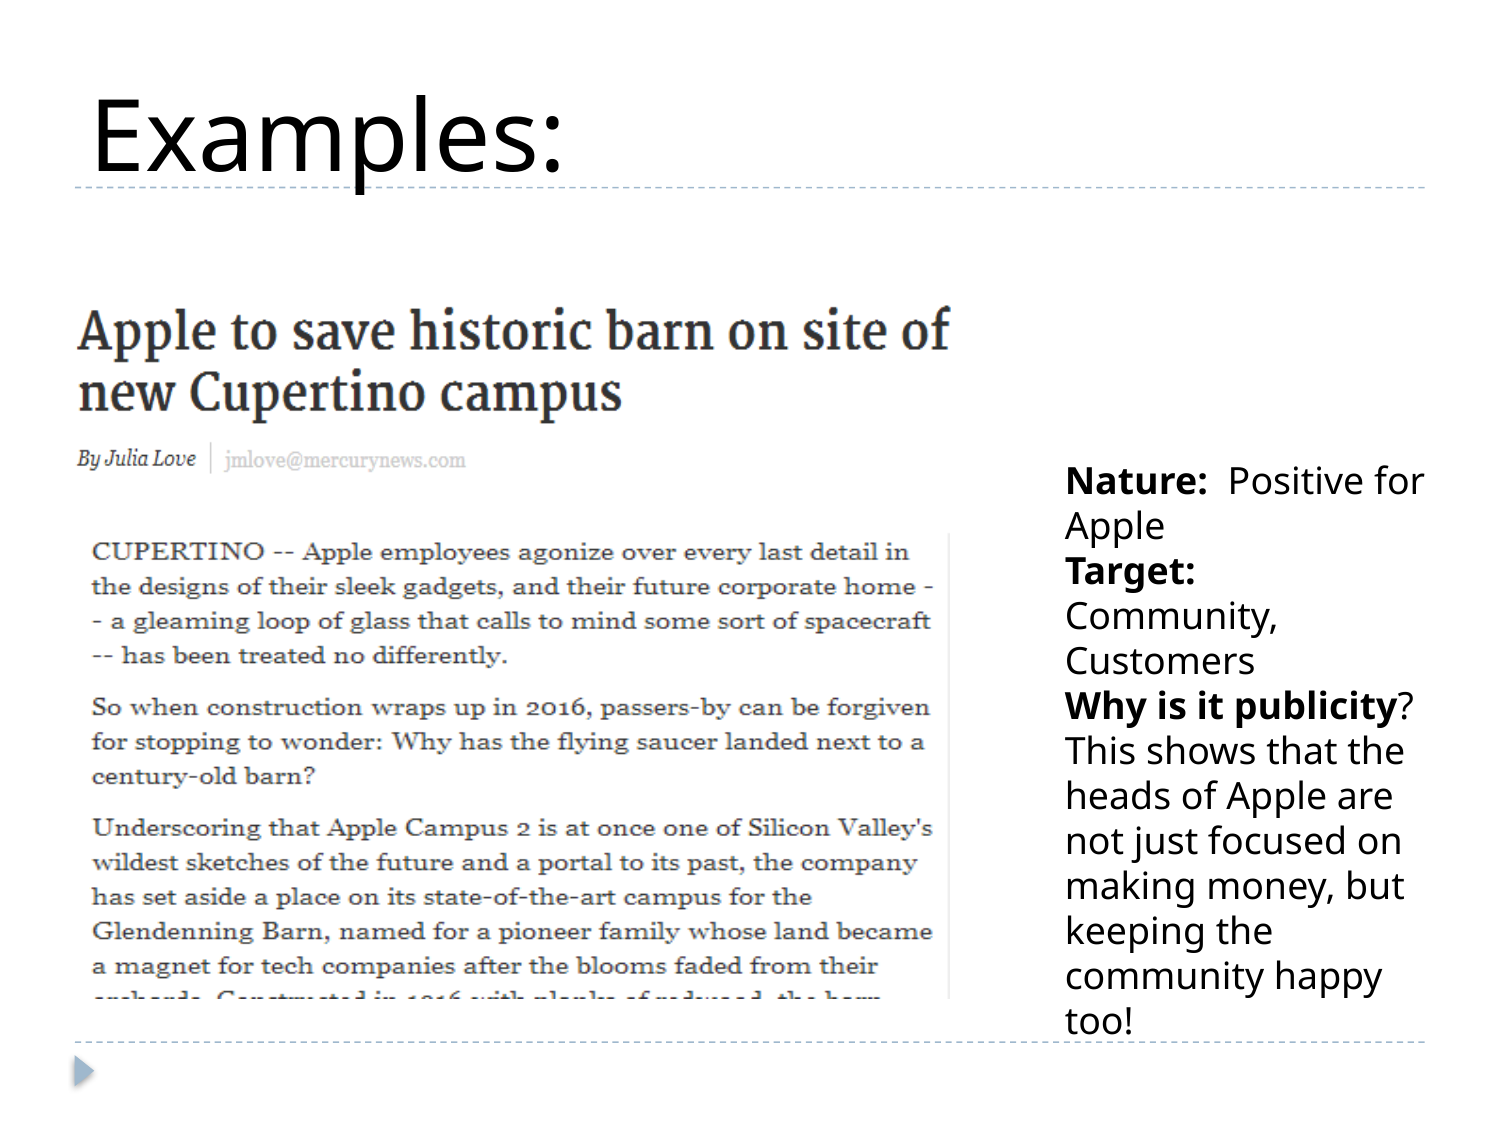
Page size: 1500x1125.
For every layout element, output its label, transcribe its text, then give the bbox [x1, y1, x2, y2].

text_box Examples: [74, 49, 1350, 207]
text_box Nature: Positive for Apple Target: Community, Customers Why is it publicity? This shows that the heads of Apple are not just focused on making money, but keeping the community happy too! [1050, 449, 1450, 1095]
picture [62, 287, 1026, 488]
picture [74, 524, 951, 999]
